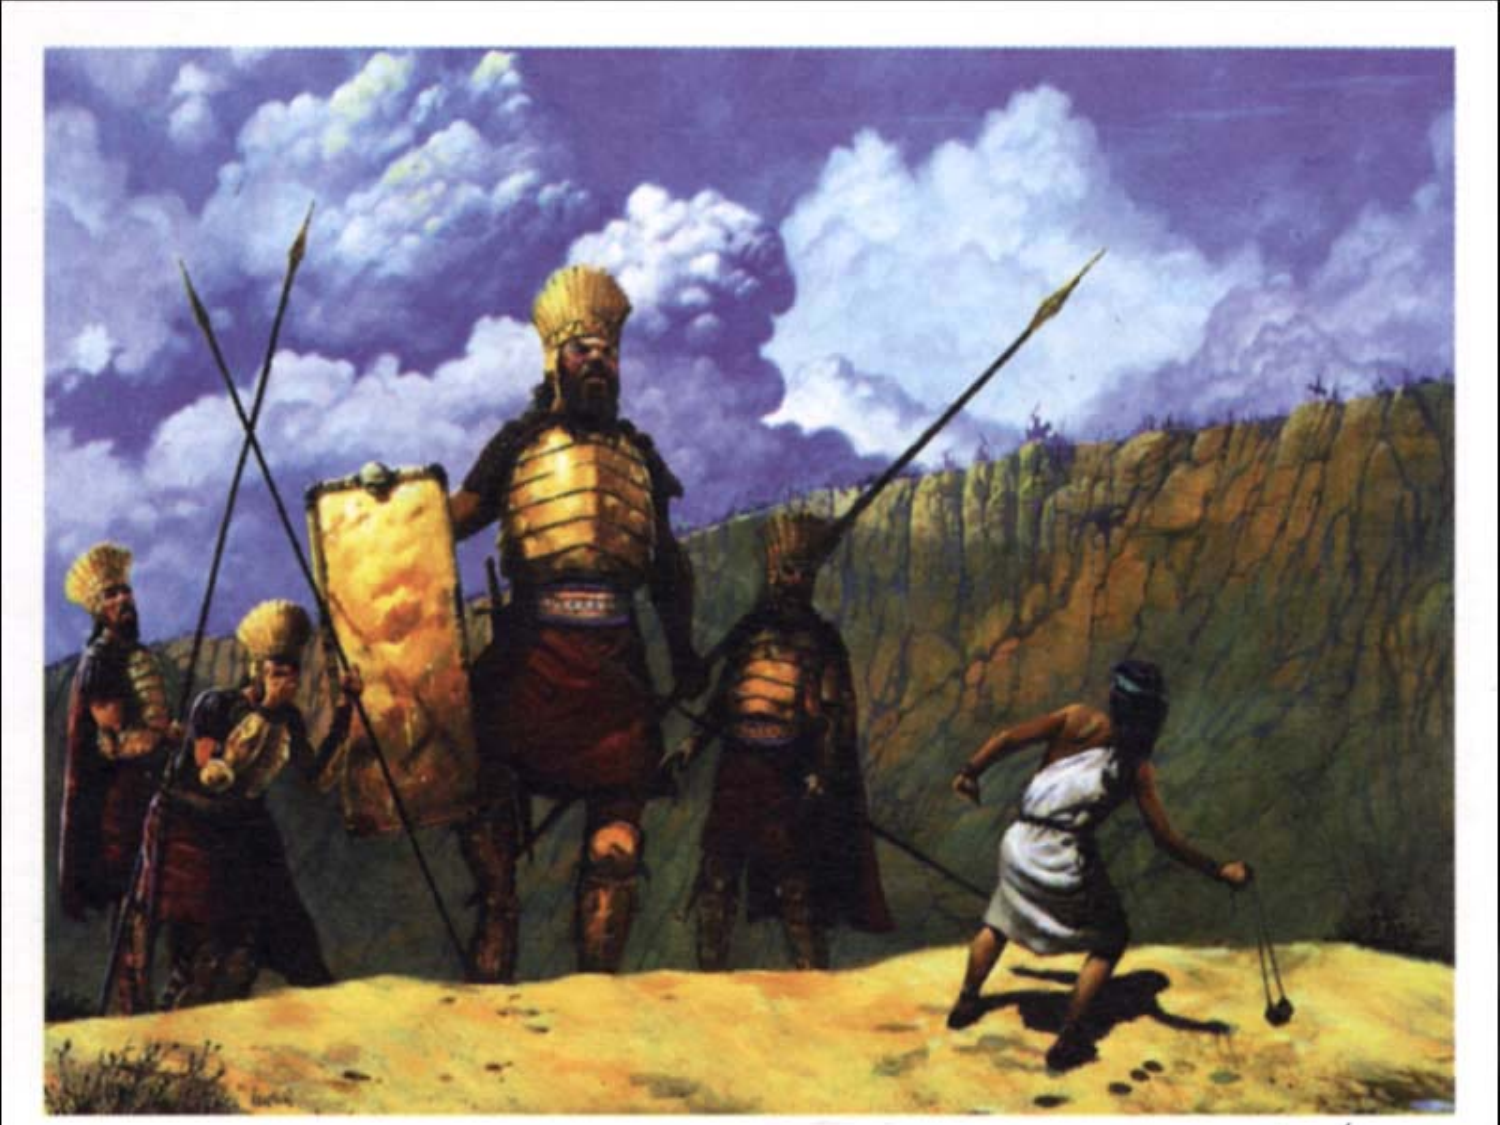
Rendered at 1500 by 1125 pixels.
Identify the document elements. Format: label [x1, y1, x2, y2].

list [0, 0, 1500, 1125]
